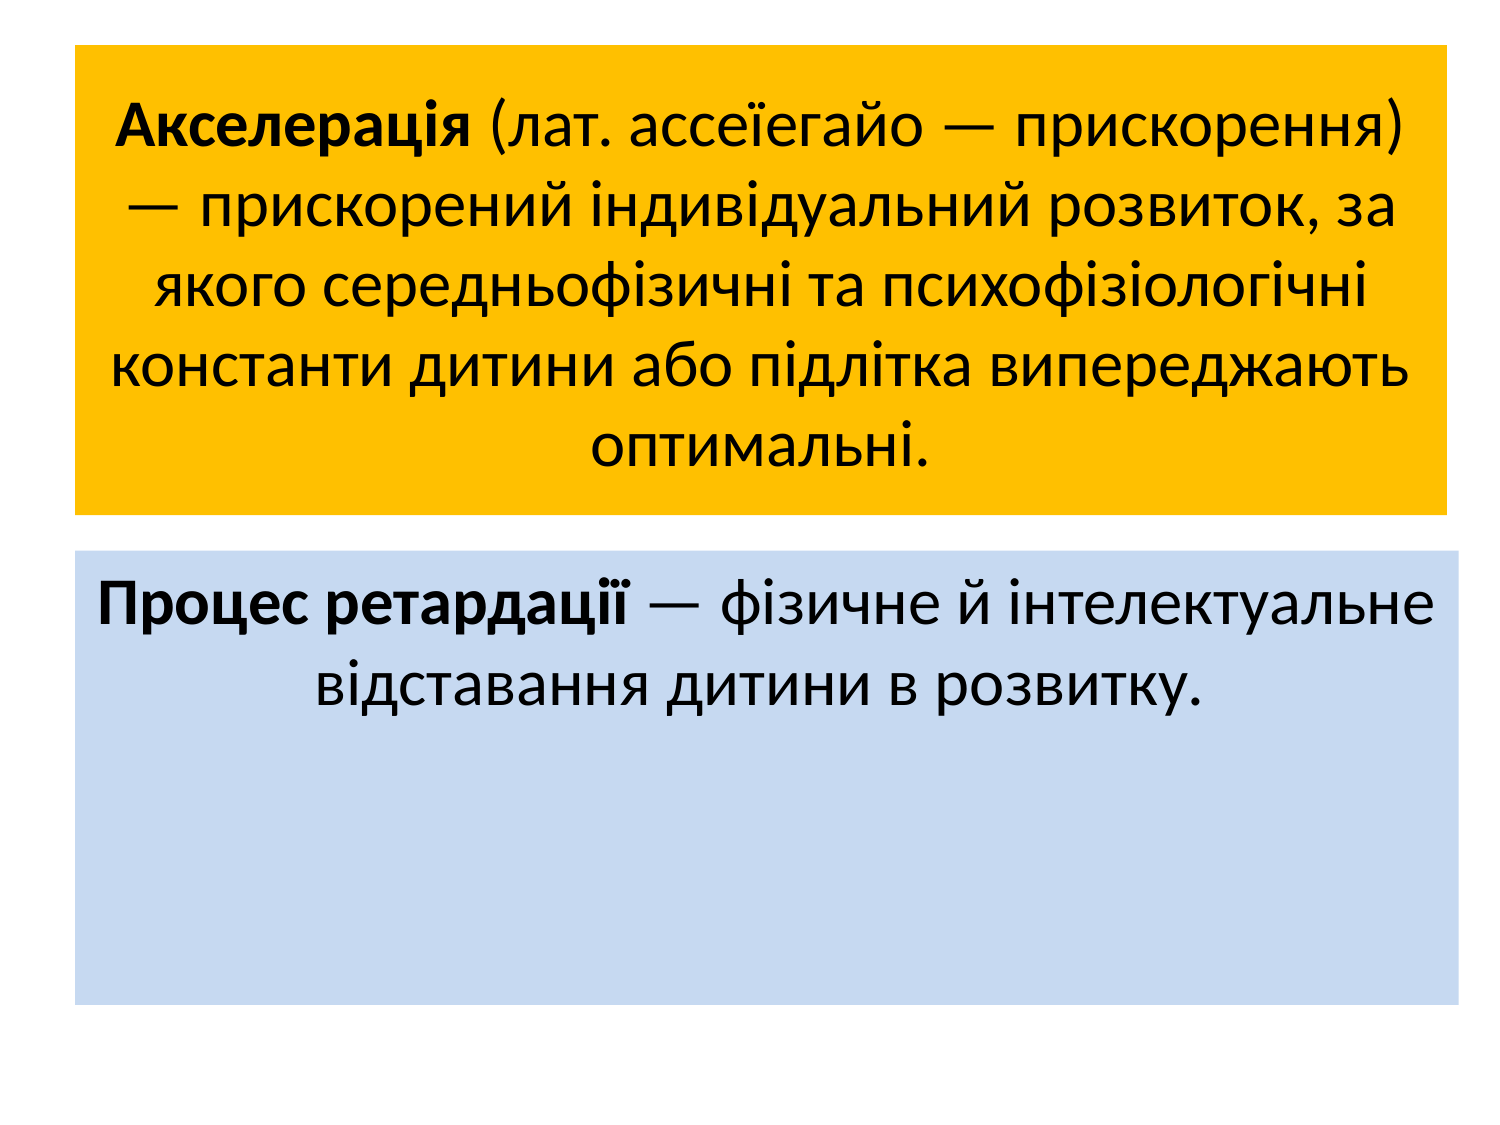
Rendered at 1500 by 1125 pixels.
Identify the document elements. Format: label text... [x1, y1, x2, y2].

title Акселерація (лат. ассеїегайо — прискорення) — прискорений ін­дивідуальний розвиток, за якого середньофізичні та психофізіоло­гічні константи дитини або підлітка випереджають оптимальні. [75, 45, 1447, 516]
list Процес ретардації — фізичне й інтелектуальне відставання дитини в розвит­ку. [75, 550, 1459, 1005]
